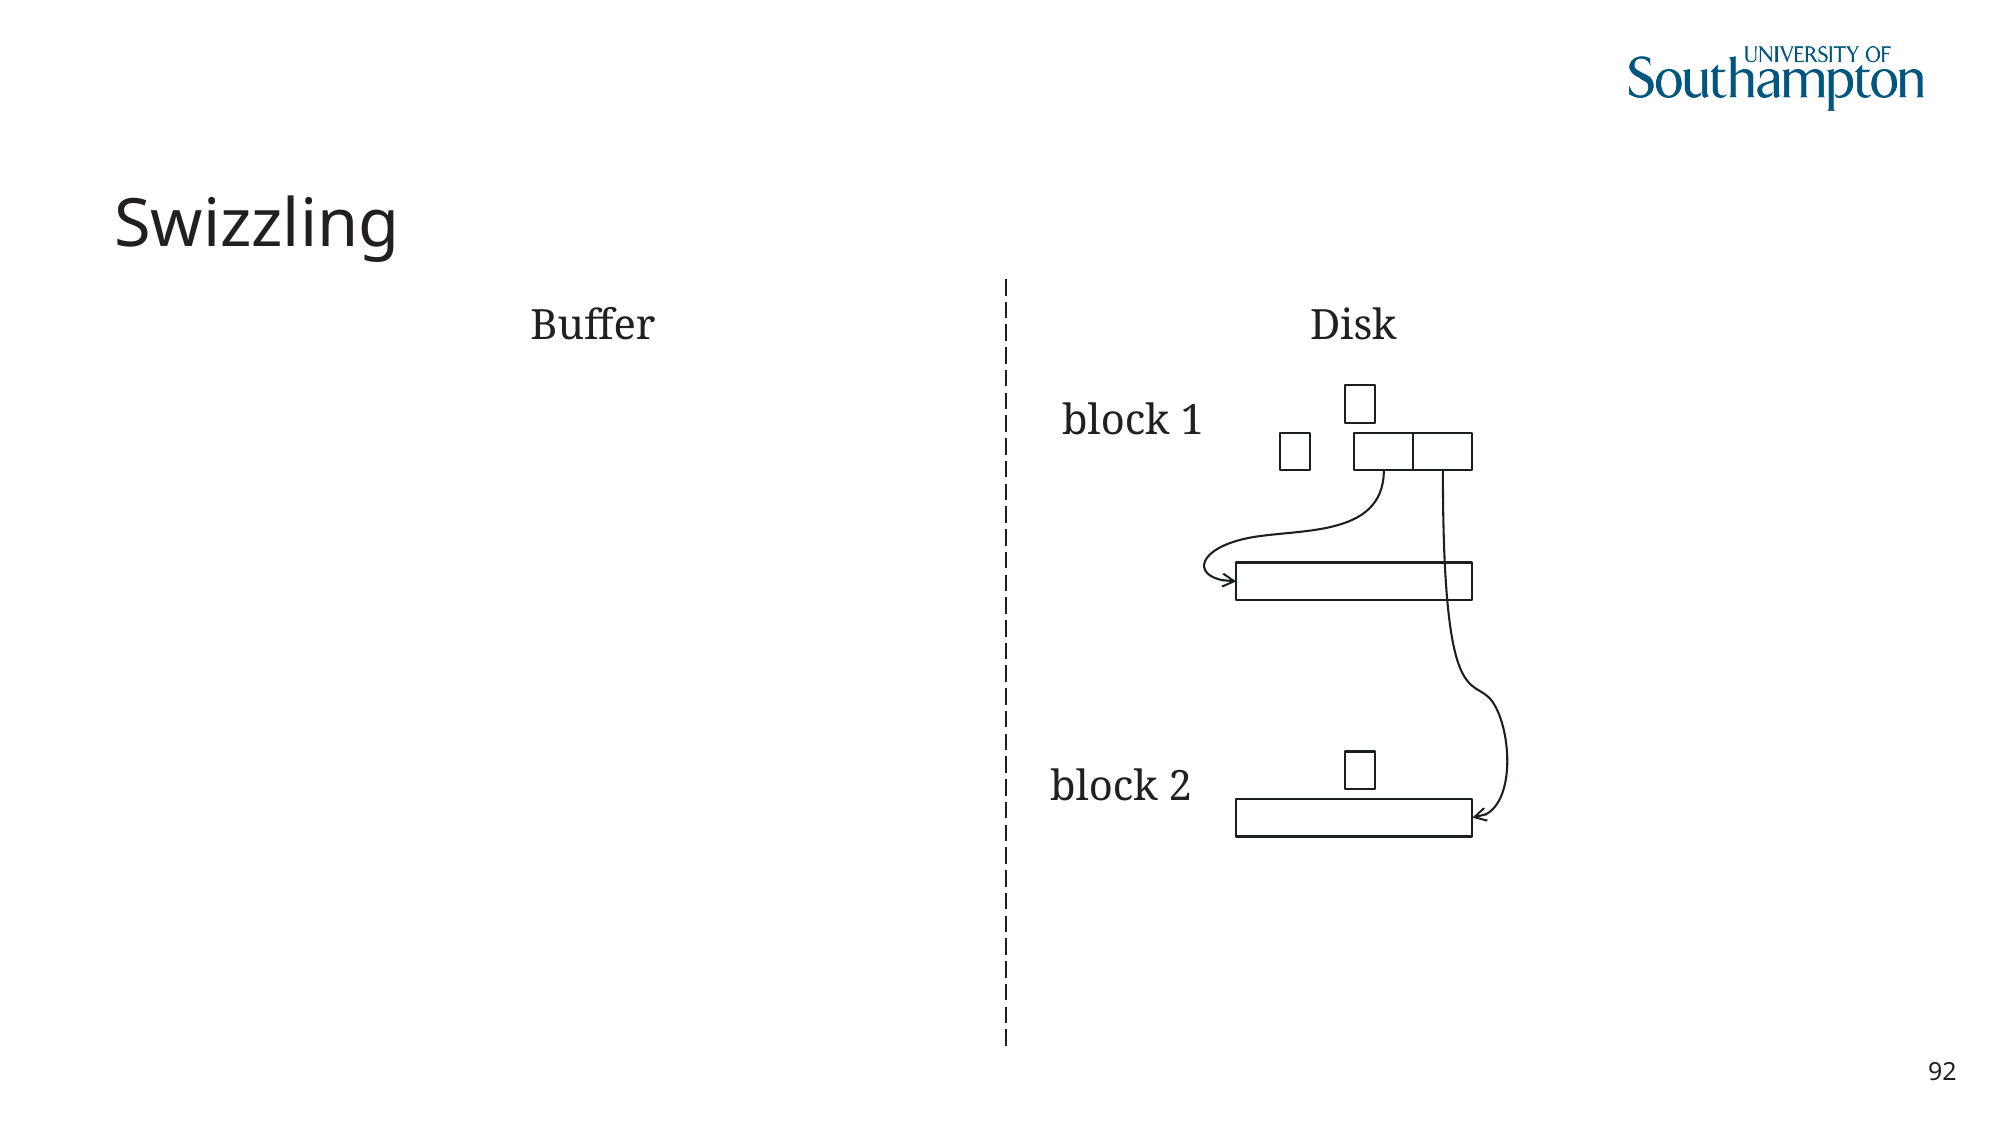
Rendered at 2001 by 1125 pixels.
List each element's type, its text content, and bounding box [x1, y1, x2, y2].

text_box block 1 [1047, 385, 1206, 451]
text_box block 2 [1035, 751, 1200, 818]
text_box [1236, 798, 1473, 837]
text_box [1446, 562, 1473, 601]
text_box [1345, 385, 1376, 424]
text_box [1345, 751, 1376, 790]
text_box Buffer [515, 290, 663, 357]
text_box Disk [1295, 290, 1411, 357]
picture [1869, 48, 1877, 60]
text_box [1284, 629, 1632, 659]
picture [1629, 46, 1924, 111]
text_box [1254, 452, 1366, 600]
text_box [1280, 432, 1473, 471]
title Swizzling [102, 113, 1898, 268]
text_box [1236, 562, 1446, 601]
picture [1629, 71, 1648, 95]
